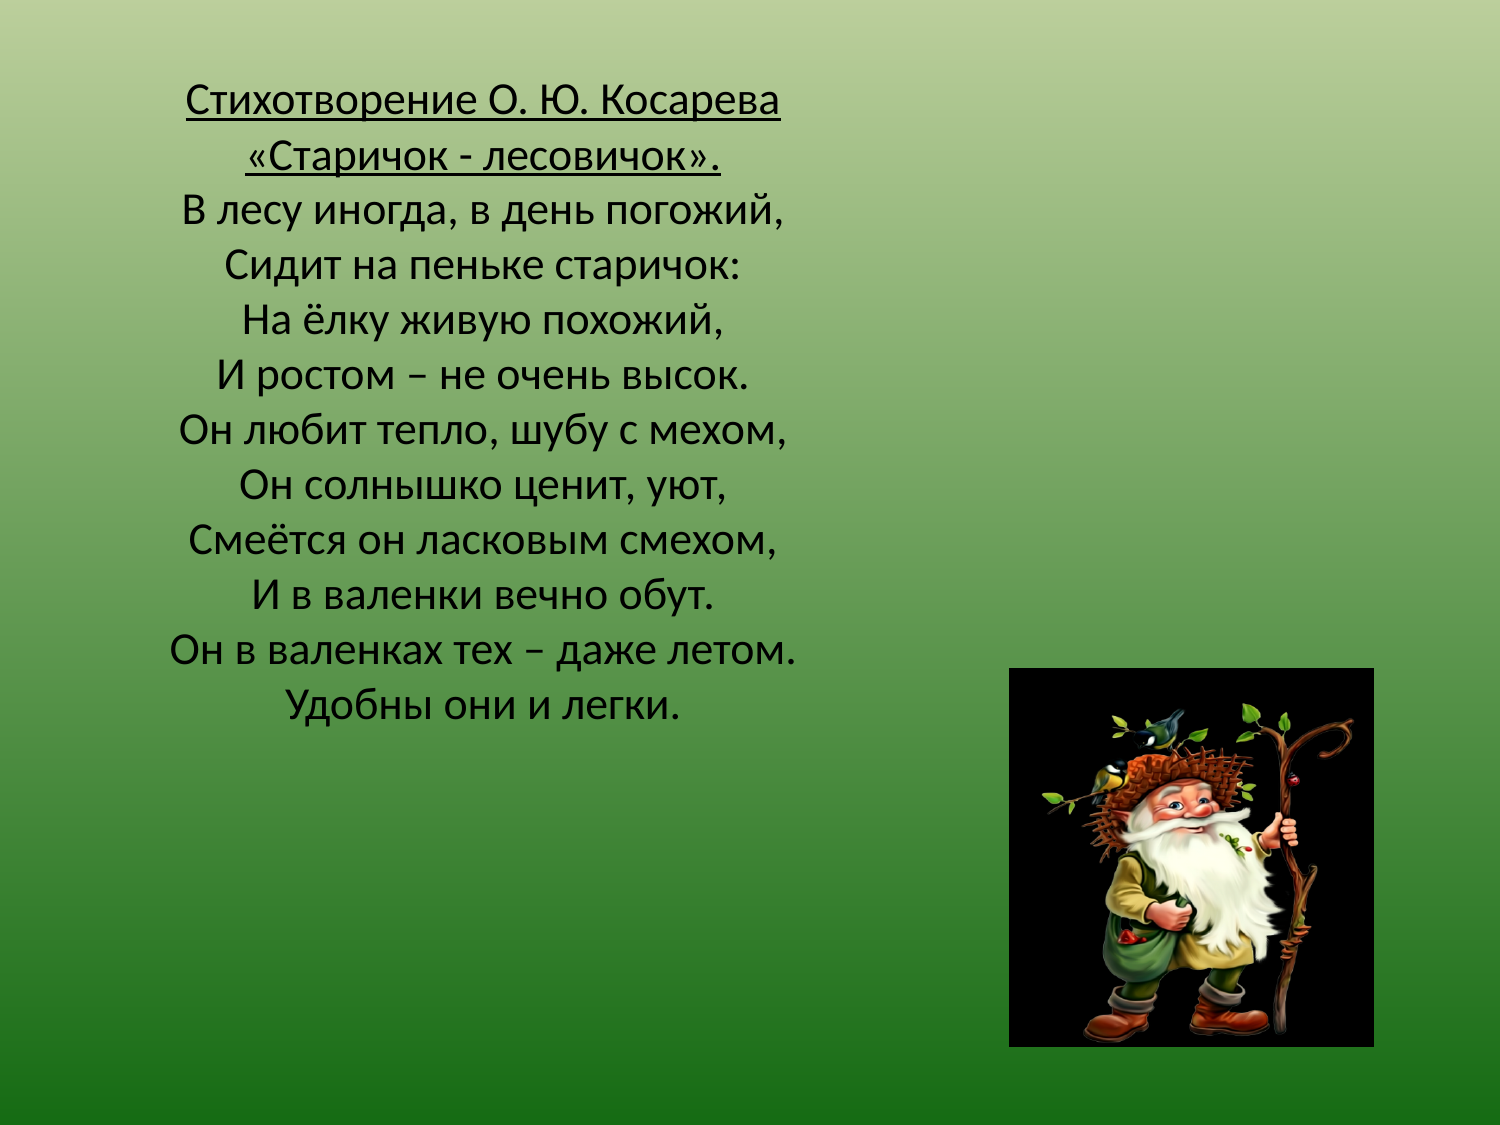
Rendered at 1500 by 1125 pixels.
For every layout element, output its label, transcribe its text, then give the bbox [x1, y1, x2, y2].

title Стихотворение О. Ю. Косарева «Старичок - лесовичок». В лесу иногда, в день погожий, Сидит на пеньке старичок: На ёлку живую похожий, И ростом – не очень высок. Он любит тепло, шубу с мехом, Он солнышко ценит, уют, Смеётся он ласковым смехом, И в валенки вечно обут. Он в валенках тех – даже летом. Удобны они и легки. [75, 45, 892, 823]
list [1009, 668, 1374, 1048]
